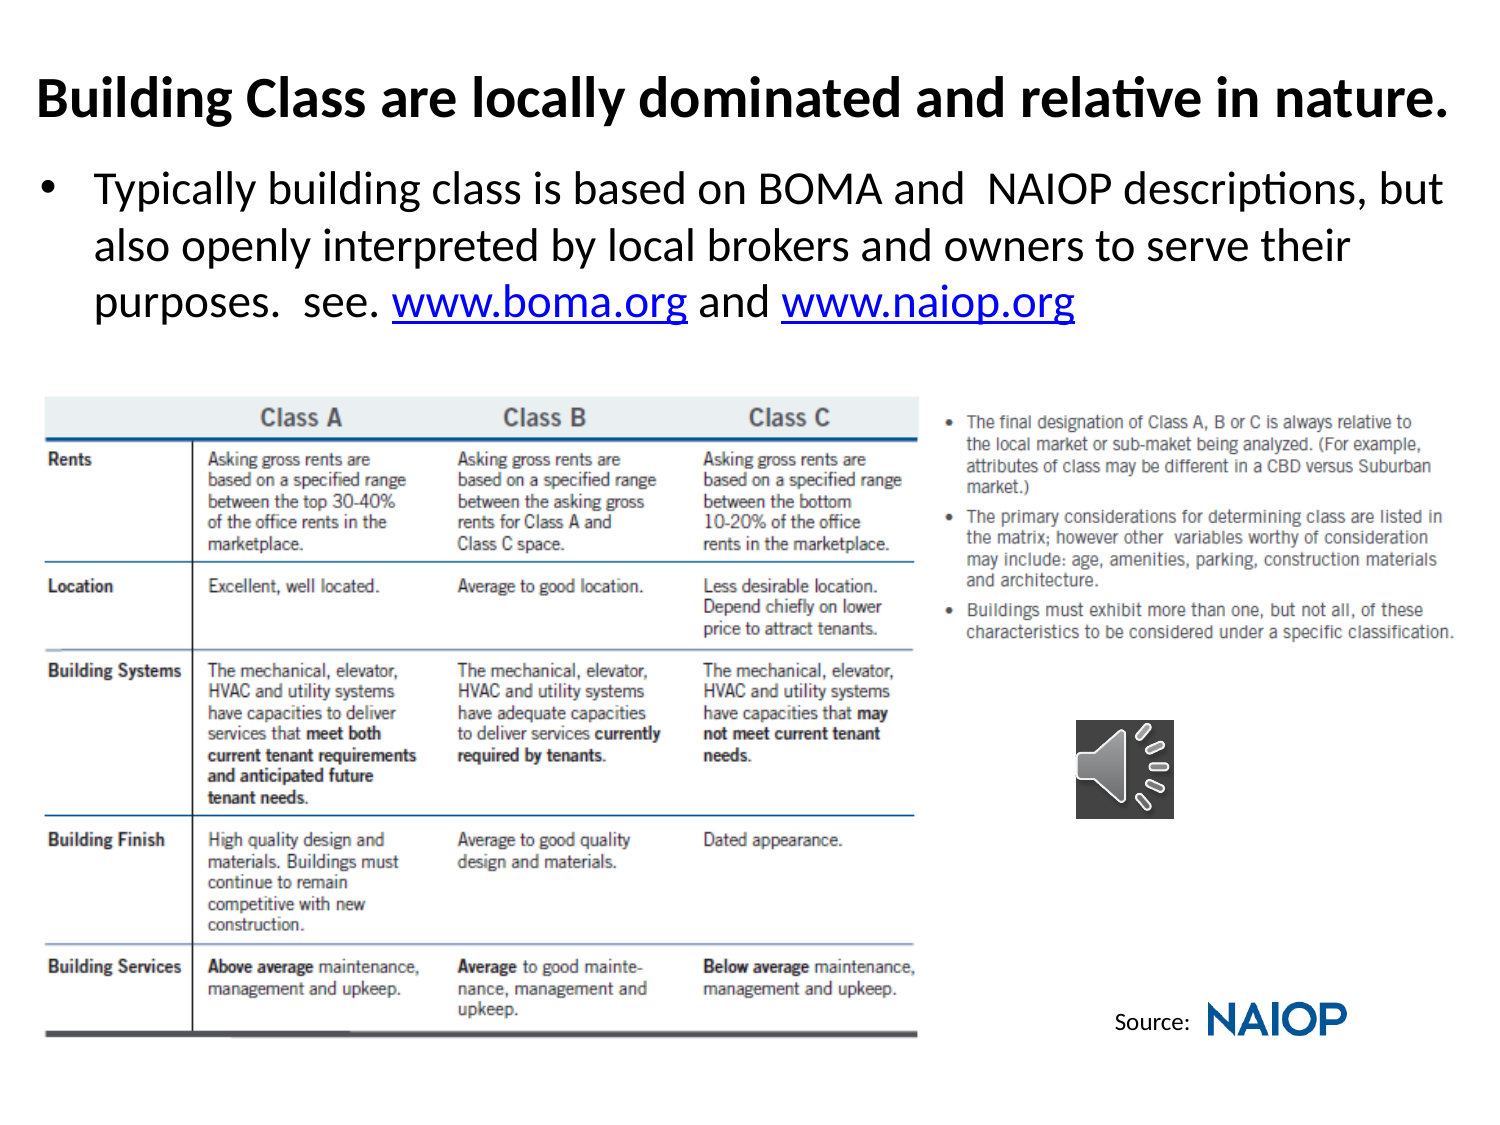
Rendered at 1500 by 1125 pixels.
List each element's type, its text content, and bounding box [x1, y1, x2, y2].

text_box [1099, 997, 1351, 1045]
picture [1074, 719, 1176, 820]
list Typically building class is based on BOMA and NAIOP descriptions, but also openly interpreted by local brokers and owners to serve their purposes. see. www.boma.org and www.naiop.org [24, 149, 1475, 338]
title Building Class are locally dominated and relative in nature. [0, 0, 1488, 188]
picture [34, 386, 1477, 1053]
